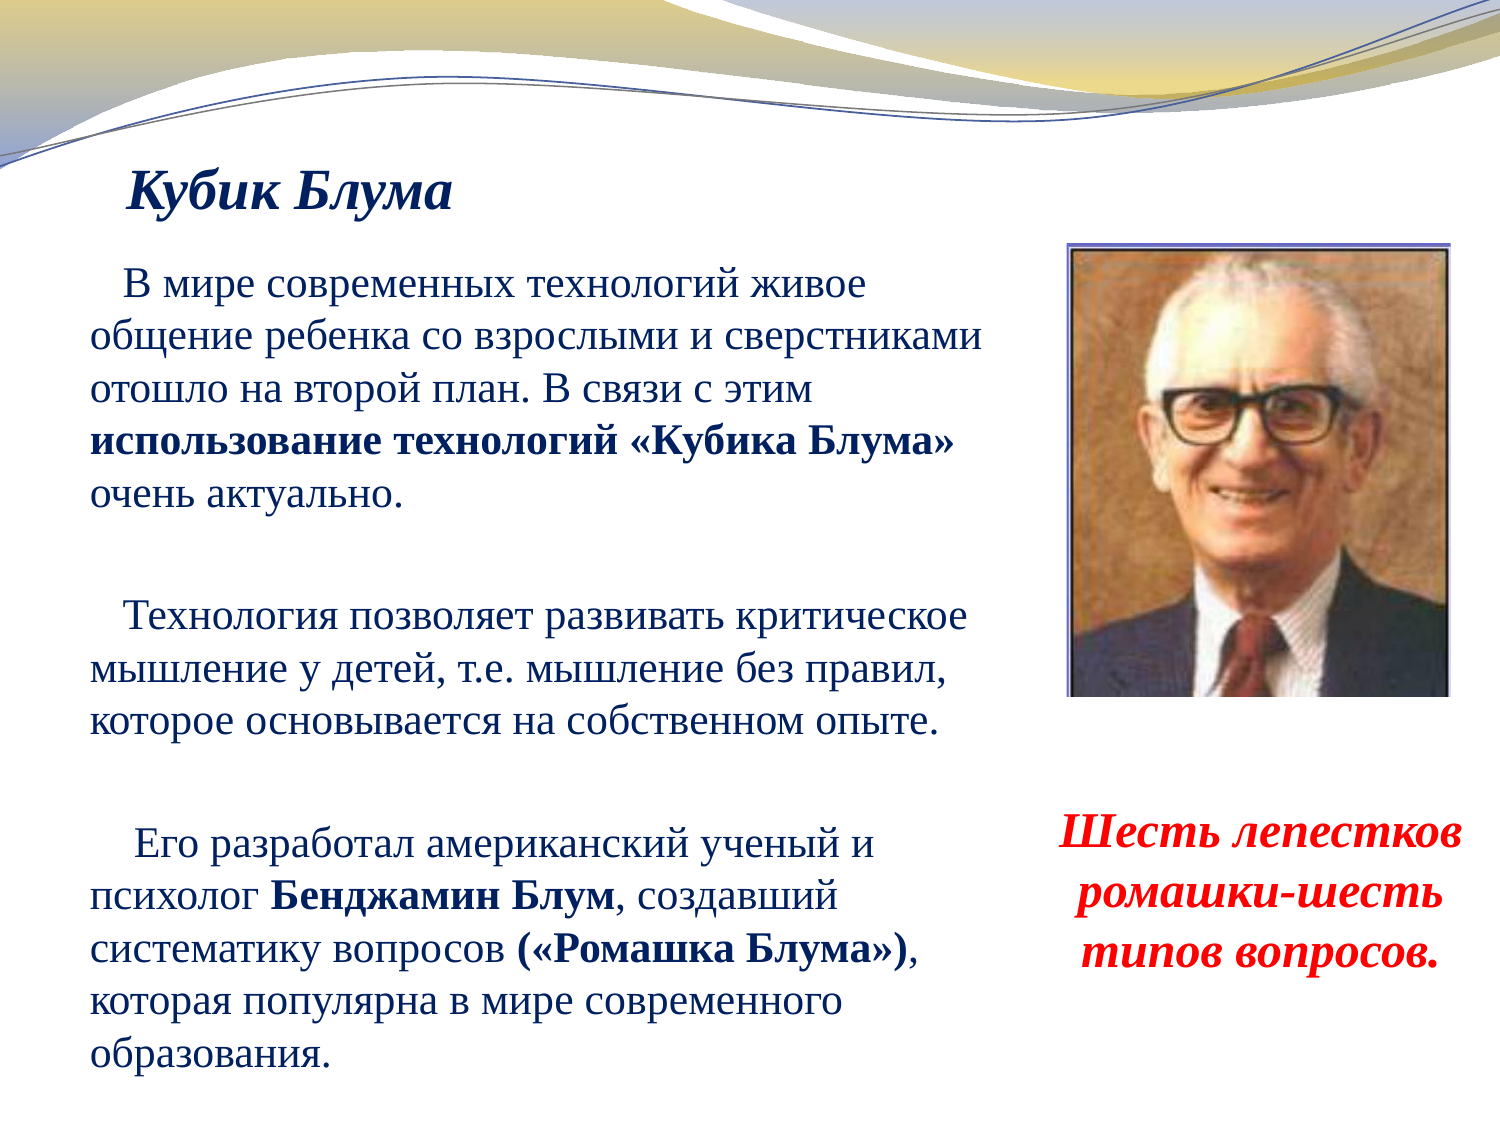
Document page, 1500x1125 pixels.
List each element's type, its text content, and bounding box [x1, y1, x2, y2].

title Кубик Блума [100, 125, 480, 221]
picture [1066, 243, 1451, 698]
text_box Шесть лепестков ромашки-шесть типов вопросов. [995, 789, 1500, 985]
list В мире современных технологий живое общение ребенка со взрослыми и сверстниками отошло на второй план. В связи с этим использование технологий «Кубика Блума» очень актуально. Технология позволяет развивать критическое мышление у детей, т.е. мышление без правил, которое основывается на собственном опыте. Его разработал американский ученый и психолог Бенджамин Блум, создавший систематику вопросов («Ромашка Блума»), которая популярна в мире современного образования. [75, 246, 1058, 1012]
